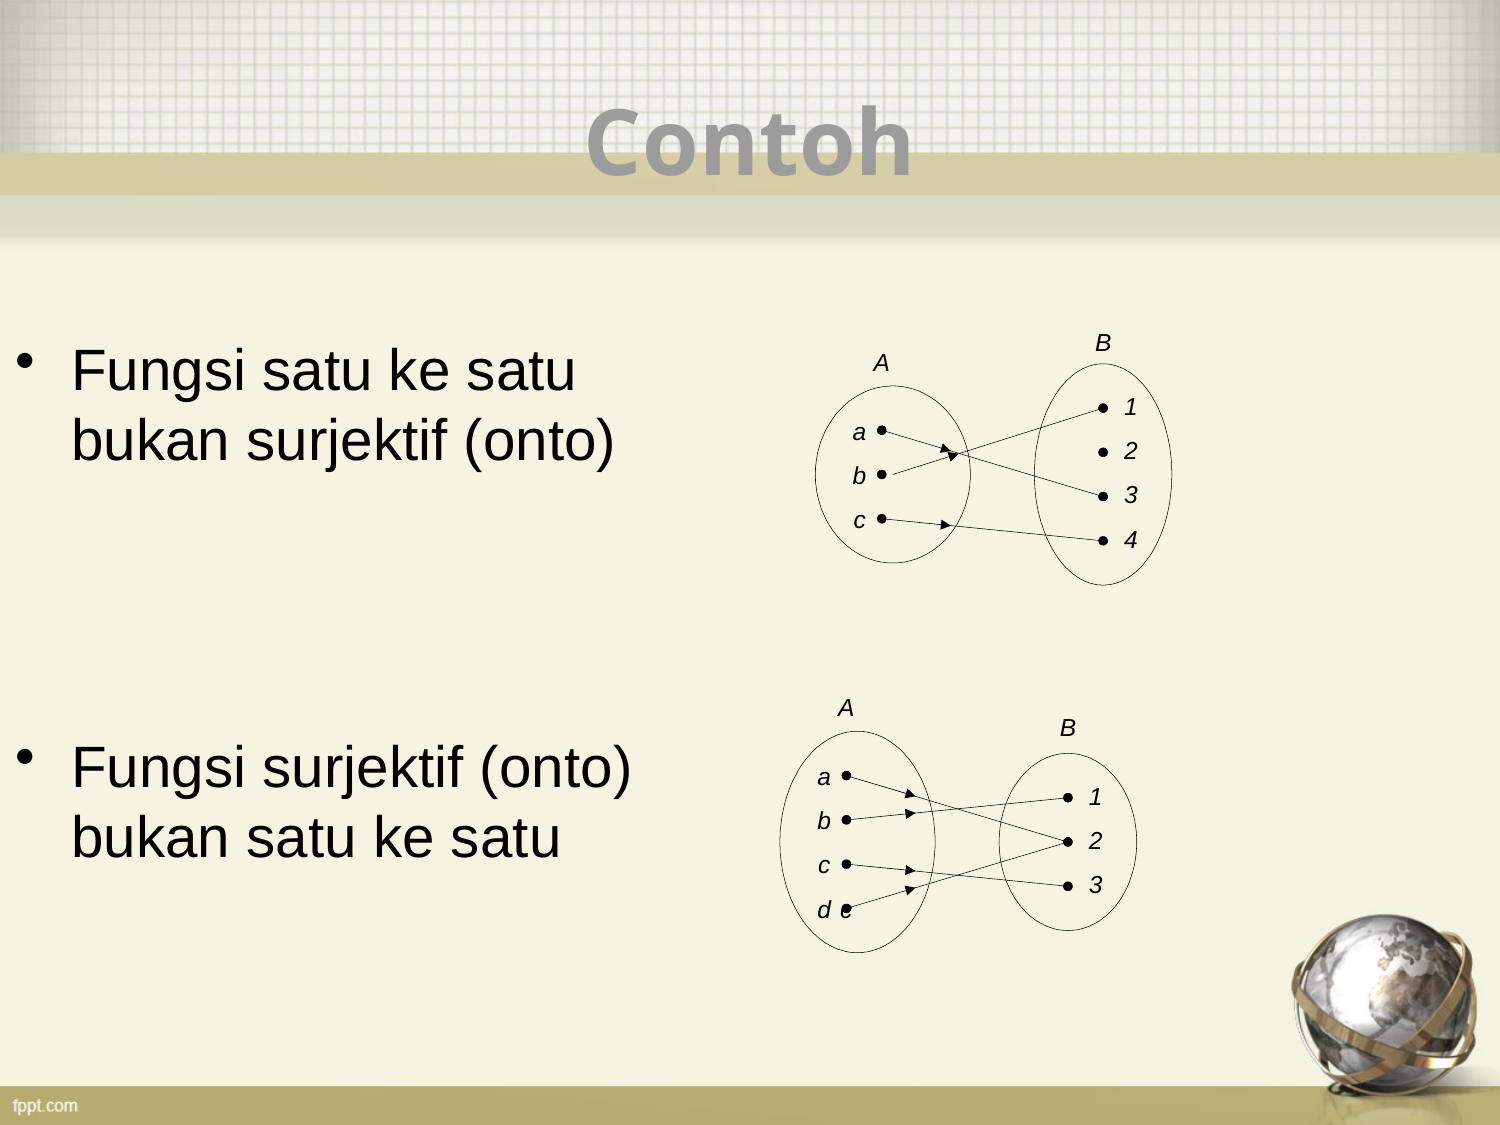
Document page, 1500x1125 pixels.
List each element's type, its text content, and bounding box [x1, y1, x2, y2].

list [773, 678, 1141, 957]
title Contoh [75, 45, 1425, 233]
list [809, 313, 1176, 590]
list Fungsi satu ke satu bukan surjektif (onto) Fungsi surjektif (onto) bukan satu ke satu [0, 324, 663, 963]
picture [0, 0, 1500, 1125]
